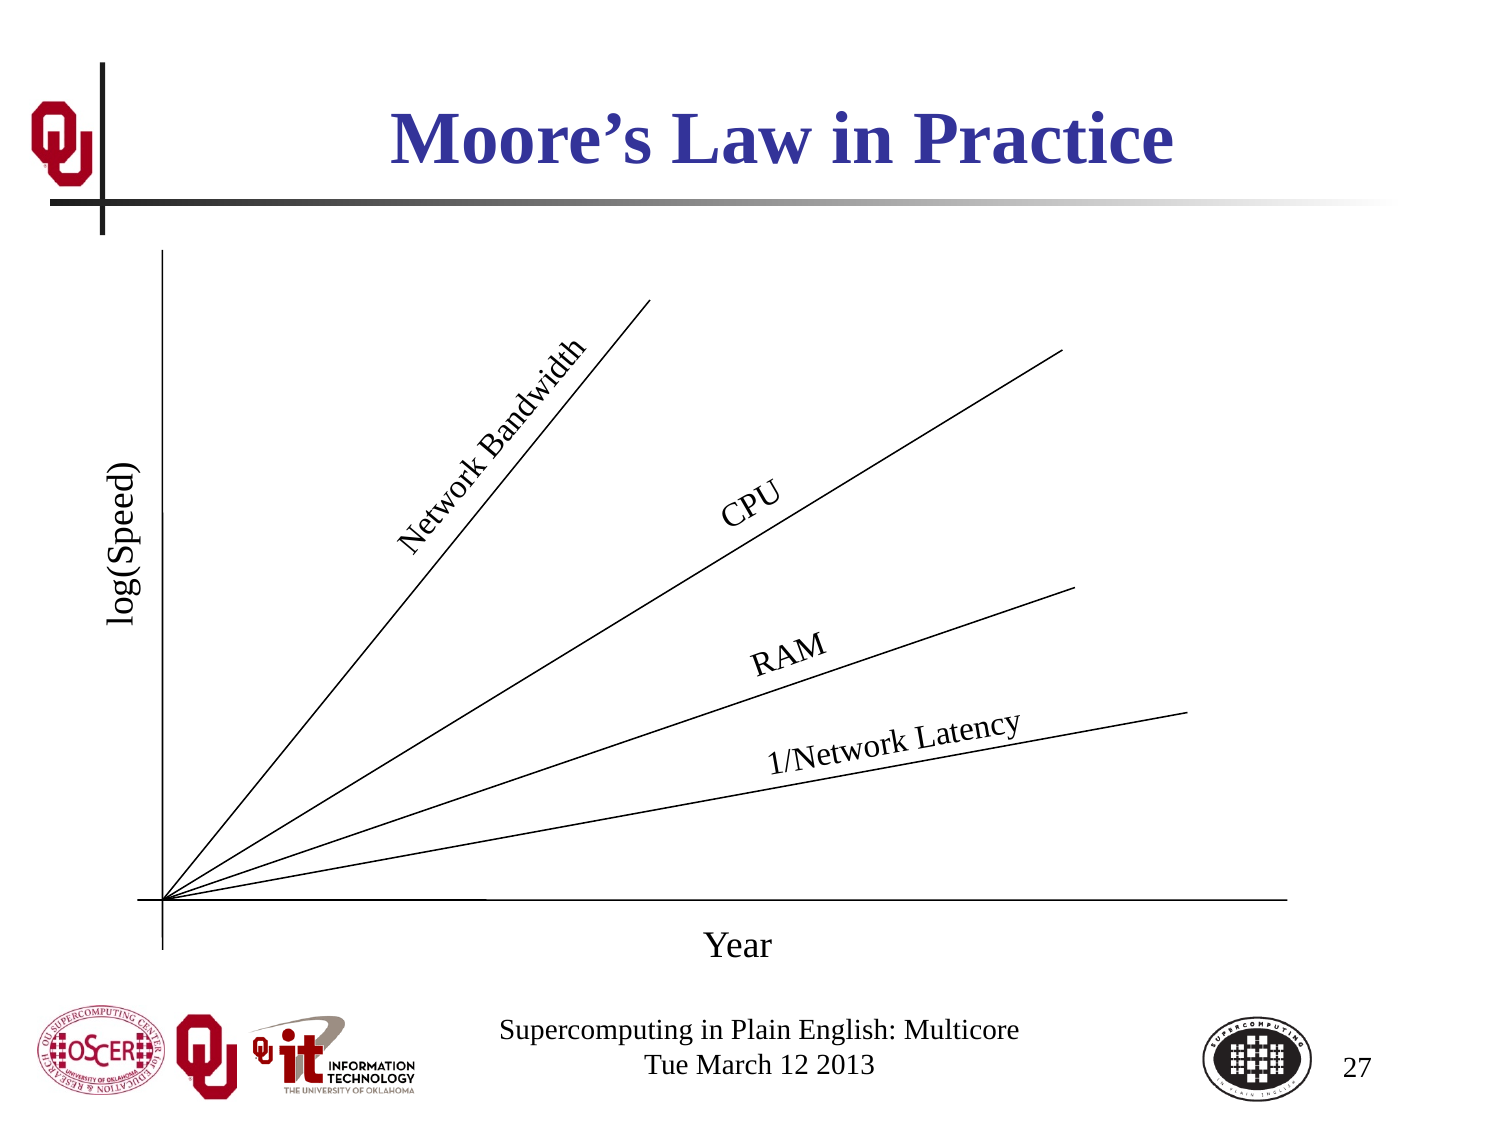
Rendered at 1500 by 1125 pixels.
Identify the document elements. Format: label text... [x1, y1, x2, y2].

text_box RAM [672, 588, 903, 717]
text_box 1/Network Latency [673, 674, 1114, 805]
slide_number 27 [1174, 1015, 1388, 1091]
text_box log(Speed) [87, 437, 205, 651]
picture [1200, 1091, 1314, 1104]
text_box Year [587, 912, 888, 973]
text_box CPU [682, 447, 818, 558]
title Moore’s Law in Practice [124, 74, 1442, 187]
footer Supercomputing in Plain English: Multicore Tue March 12 2013 [431, 1012, 1088, 1088]
picture [29, 99, 94, 189]
picture [37, 1005, 165, 1095]
picture [174, 1005, 425, 1104]
text_box Network Bandwidth [336, 267, 644, 620]
